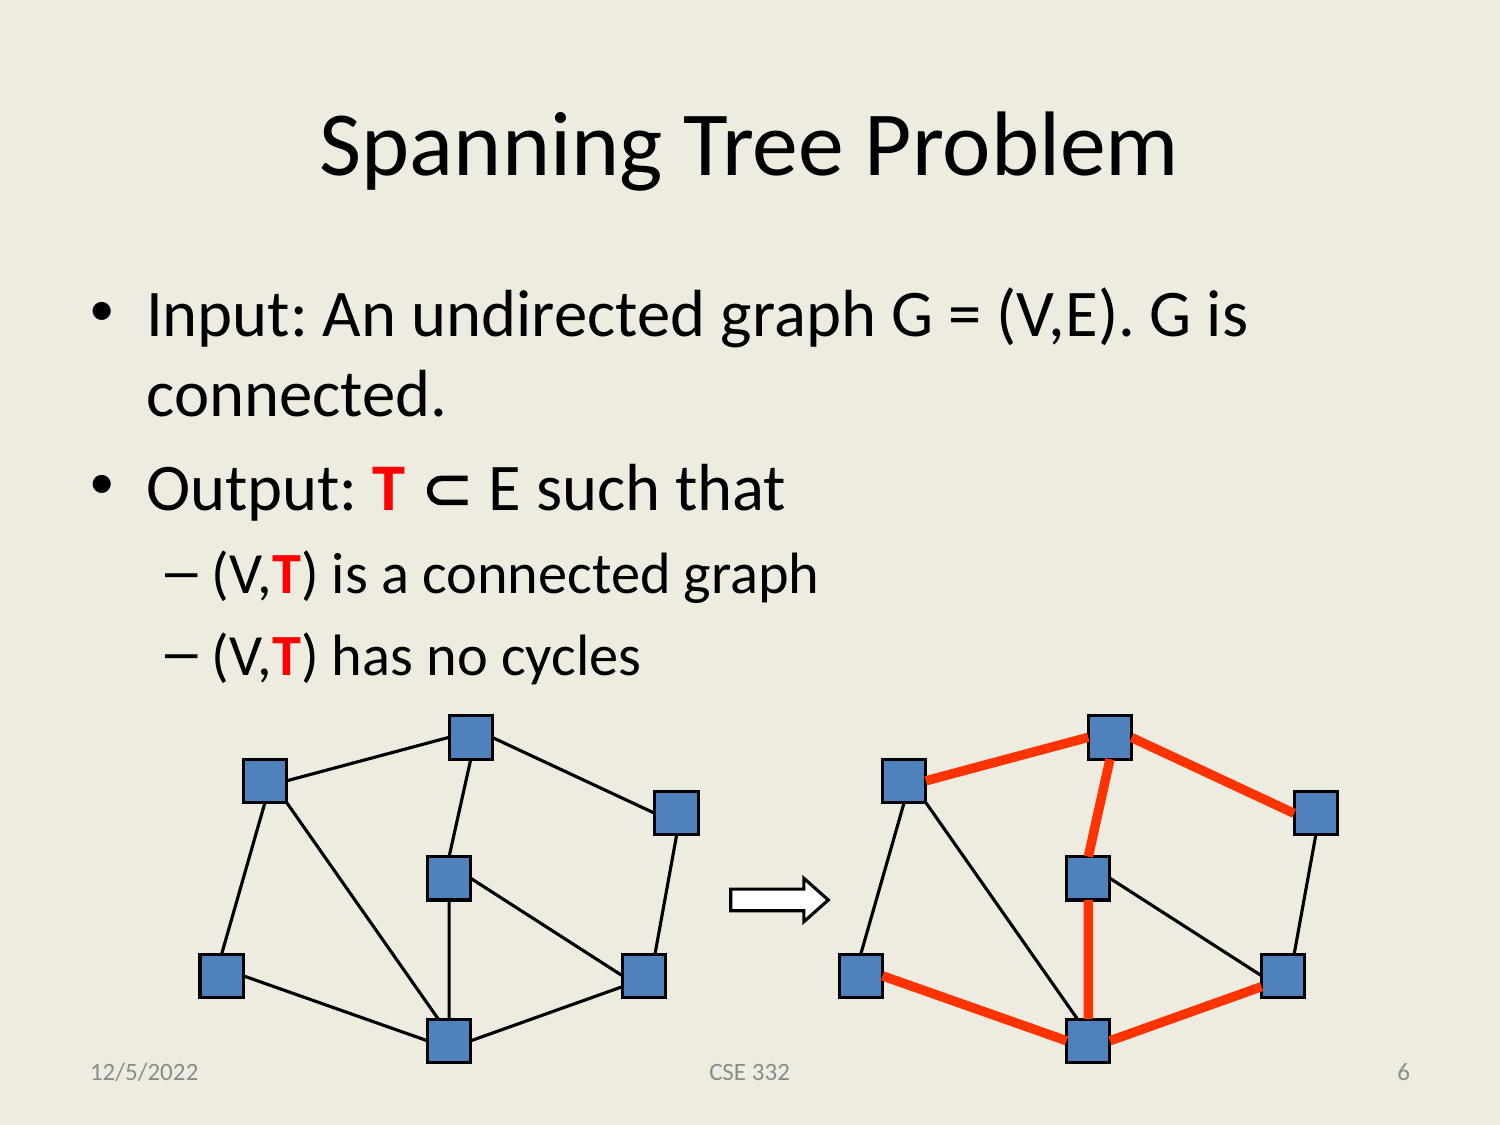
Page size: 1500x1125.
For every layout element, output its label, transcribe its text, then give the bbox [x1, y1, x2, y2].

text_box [199, 715, 1338, 1063]
list Input: An undirected graph G = (V,E). G is connected. Output: T  E such that (V,T) is a connected graph (V,T) has no cycles [75, 262, 1425, 1005]
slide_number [75, 1042, 425, 1103]
title Spanning Tree Problem [75, 45, 1425, 233]
footer CSE 332 [512, 1071, 988, 1103]
slide_number 6 [1074, 1042, 1425, 1103]
